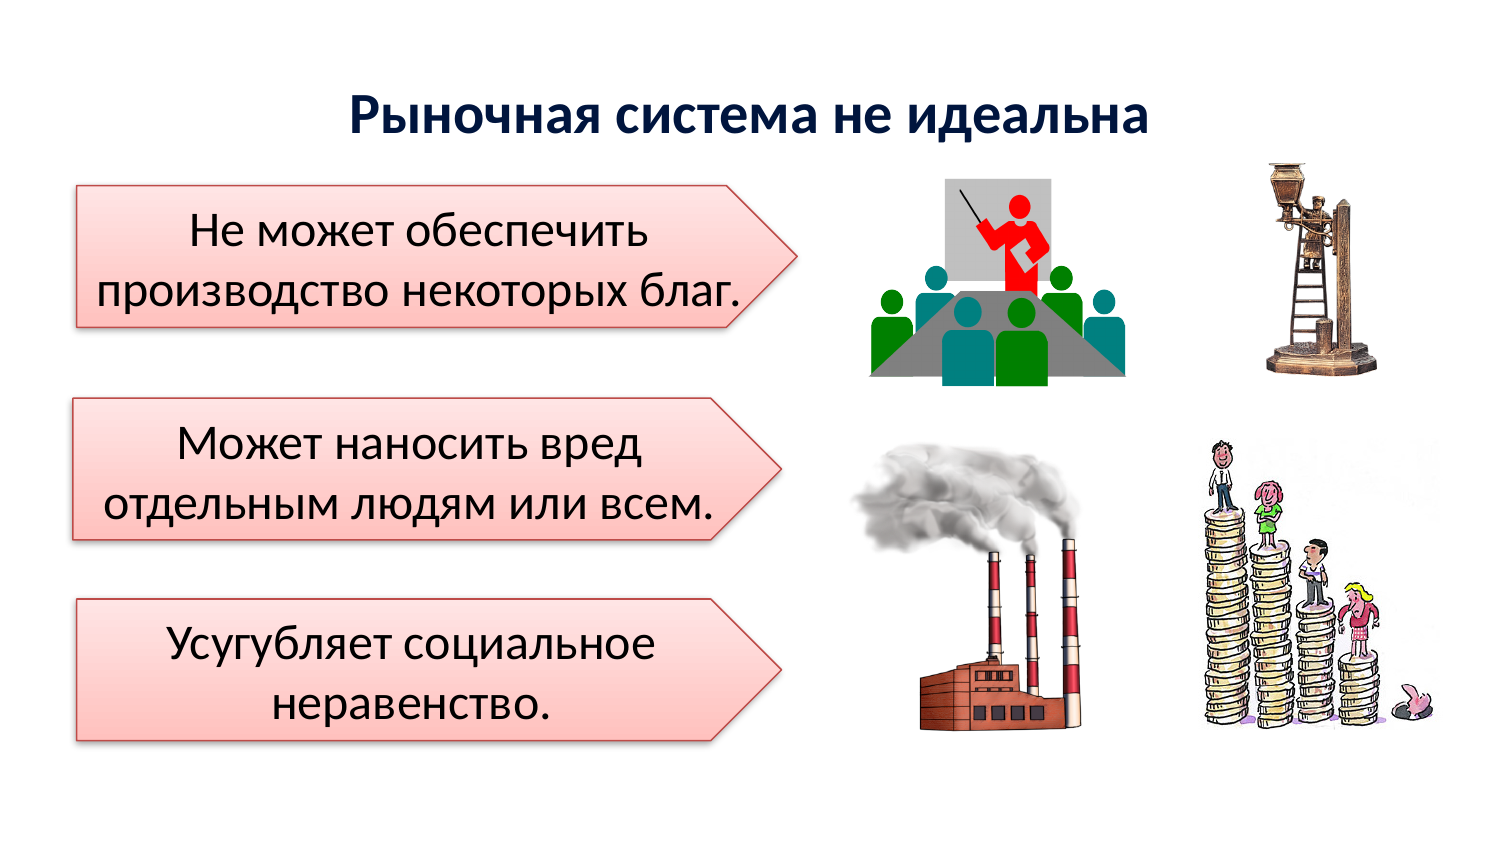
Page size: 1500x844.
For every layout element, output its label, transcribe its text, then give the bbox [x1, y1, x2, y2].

text_box Может наносить вред отдельным людям или всем. [72, 397, 783, 541]
text_box Рыночная система не идеальна [159, 67, 1341, 153]
picture [1174, 438, 1463, 731]
picture [868, 178, 1128, 387]
picture [1259, 153, 1377, 382]
picture [832, 435, 1105, 741]
text_box Не может обеспечить производство некоторых благ. [75, 184, 798, 329]
text_box Усугубляет социальное неравенство. [75, 598, 783, 742]
